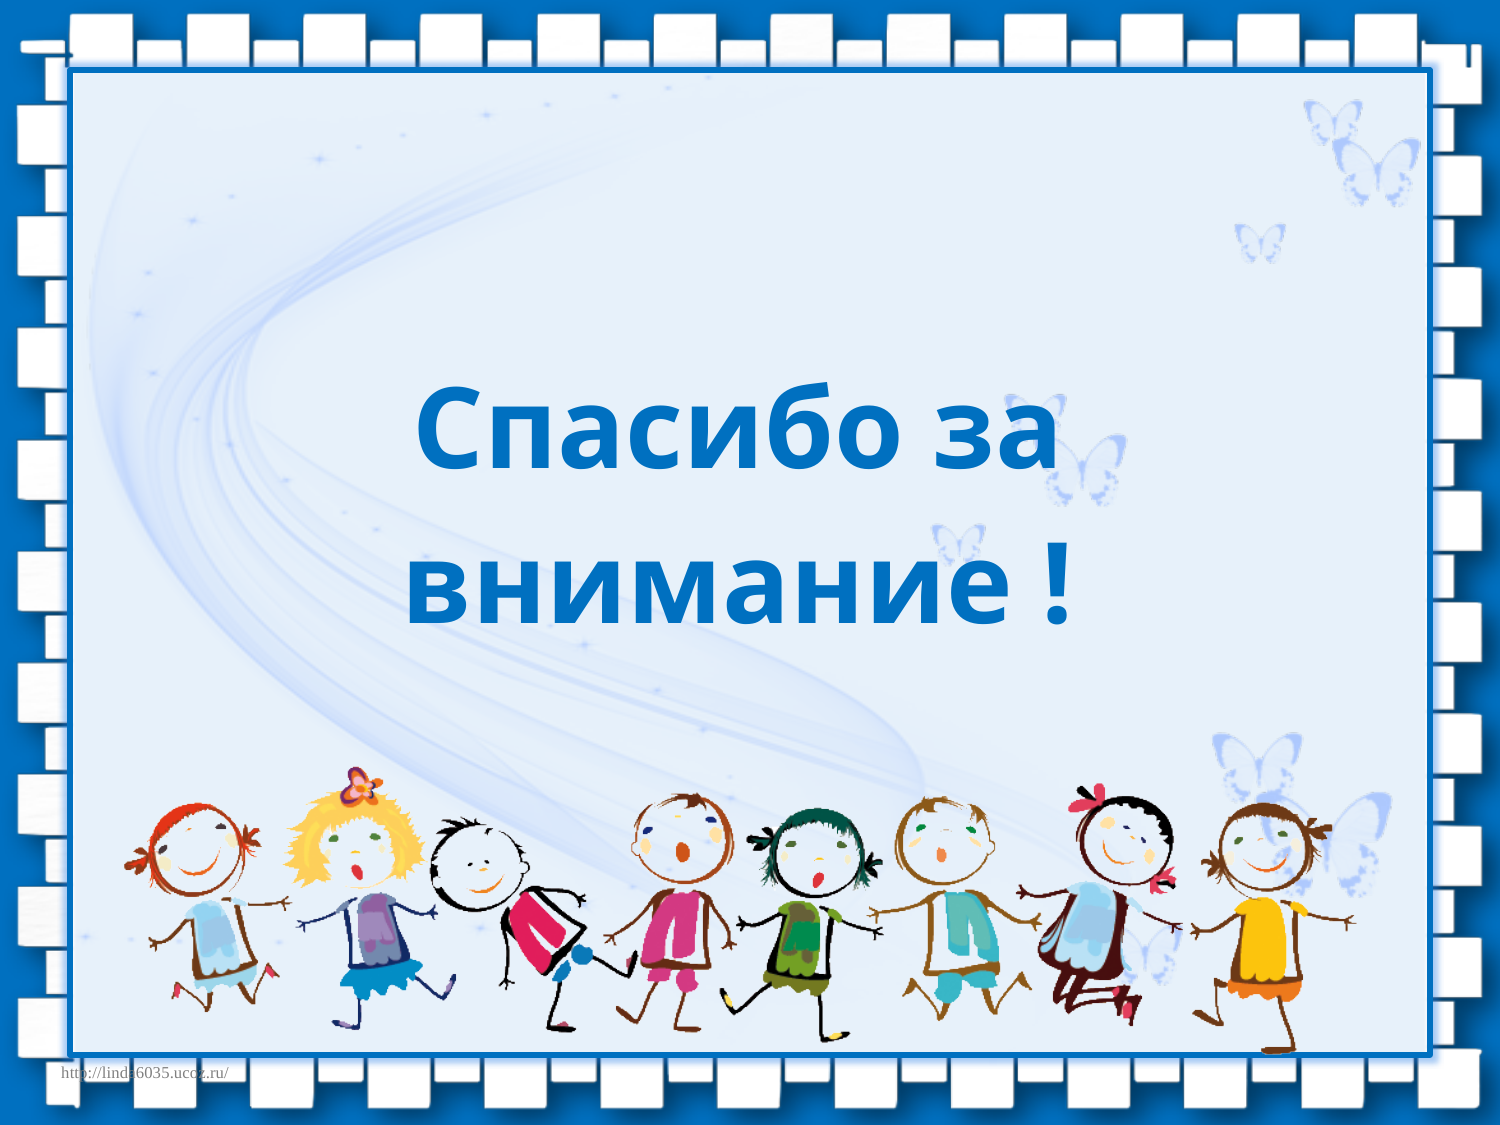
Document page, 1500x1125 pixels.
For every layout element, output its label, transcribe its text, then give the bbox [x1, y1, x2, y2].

text_box Спасибо за внимание ! [147, 172, 1329, 654]
picture [0, 0, 1500, 1125]
